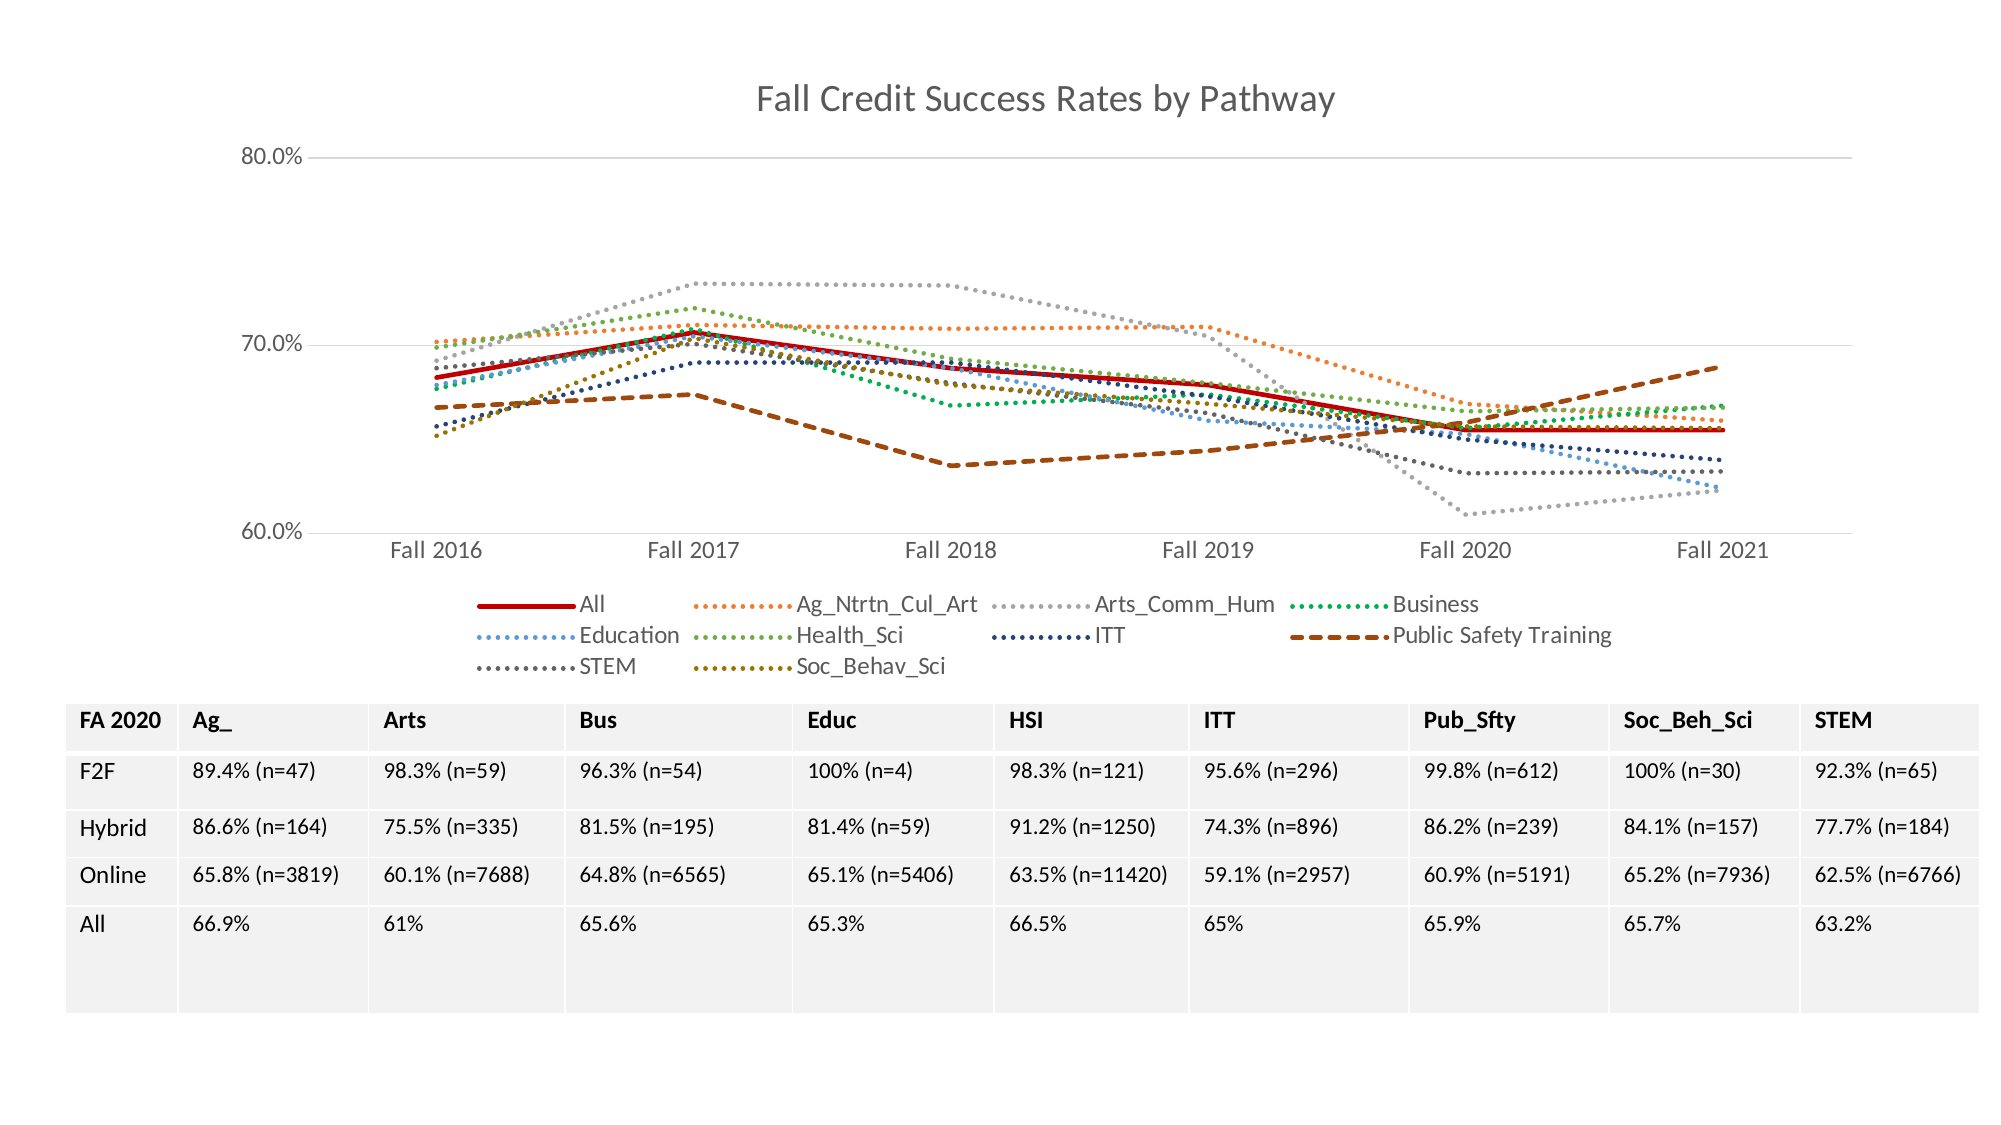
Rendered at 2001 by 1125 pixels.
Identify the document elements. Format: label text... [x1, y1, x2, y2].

table_cell 98.3% (n=121) [995, 756, 1188, 809]
table_cell All [66, 907, 177, 1013]
table_header FA 2020 [66, 704, 177, 751]
table_cell 60.1% (n=7688) [369, 858, 564, 905]
table_cell 77.7% (n=184) [1801, 811, 1979, 857]
table_header Arts [369, 704, 564, 751]
table_cell 66.5% [995, 907, 1188, 1013]
table_cell 86.6% (n=164) [179, 811, 368, 857]
table_cell 65.3% [793, 907, 993, 1013]
table_cell 74.3% (n=896) [1190, 811, 1408, 857]
table_cell 63.5% (n=11420) [995, 858, 1188, 905]
table_cell 65.1% (n=5406) [793, 858, 993, 905]
table_header STEM [1801, 704, 1979, 751]
table_cell 65.7% [1610, 907, 1799, 1013]
table_cell 98.3% (n=59) [369, 756, 564, 809]
table_cell 89.4% (n=47) [179, 756, 368, 809]
table_cell 99.8% (n=612) [1410, 756, 1608, 809]
table_cell 95.6% (n=296) [1190, 756, 1408, 809]
table_header ITT [1190, 704, 1408, 751]
table_header Ag_ [179, 704, 368, 751]
table_cell 81.5% (n=195) [566, 811, 792, 857]
table_header Pub_Sfty [1410, 704, 1608, 751]
table_header Educ [793, 704, 993, 751]
table_cell 59.1% (n=2957) [1190, 858, 1408, 905]
table_cell 62.5% (n=6766) [1801, 858, 1979, 905]
table_cell 65% [1190, 907, 1408, 1013]
table_cell 64.8% (n=6565) [566, 858, 792, 905]
table_cell 86.2% (n=239) [1410, 811, 1608, 857]
table_cell 66.9% [179, 907, 368, 1013]
table_cell 65.2% (n=7936) [1610, 858, 1799, 905]
table_cell 92.3% (n=65) [1801, 756, 1979, 809]
table_header HSI [995, 704, 1188, 751]
table_header Bus [566, 704, 792, 751]
table_cell 65.6% [566, 907, 792, 1013]
table_cell 65.8% (n=3819) [179, 858, 368, 905]
table_cell 60.9% (n=5191) [1410, 858, 1608, 905]
table_cell 96.3% (n=54) [566, 756, 792, 809]
table_cell 61% [369, 907, 564, 1013]
chart [207, 49, 1886, 688]
table_cell 81.4% (n=59) [793, 811, 993, 857]
table_cell 100% (n=30) [1610, 756, 1799, 809]
table_header Soc_Beh_Sci [1610, 704, 1799, 751]
table_cell 100% (n=4) [793, 756, 993, 809]
table_cell 63.2% [1801, 907, 1979, 1013]
table_cell 65.9% [1410, 907, 1608, 1013]
table_cell 91.2% (n=1250) [995, 811, 1188, 857]
table_cell 84.1% (n=157) [1610, 811, 1799, 857]
table_cell 75.5% (n=335) [369, 811, 564, 857]
table_cell F2F [66, 756, 177, 809]
table_cell Hybrid [66, 811, 177, 857]
table_cell Online [66, 858, 177, 905]
